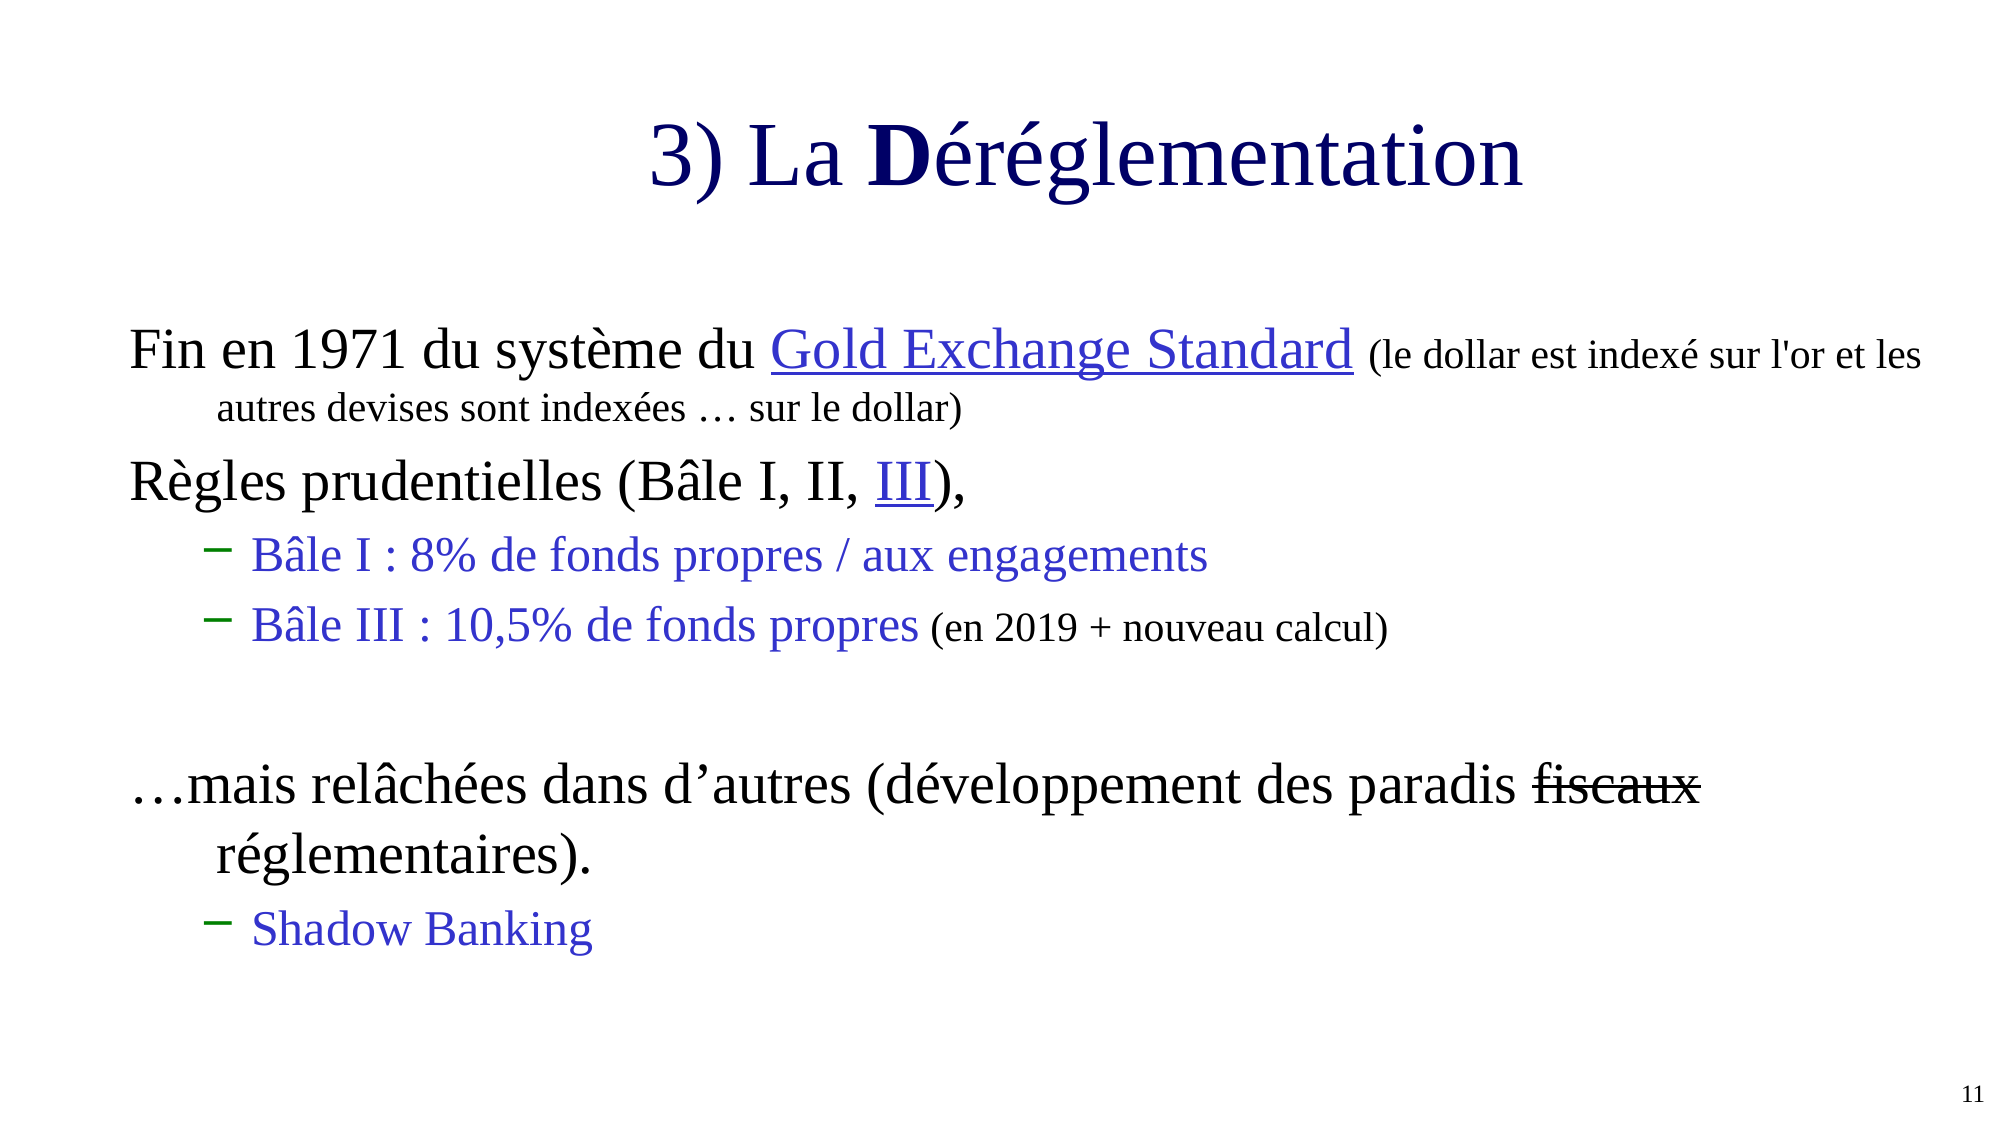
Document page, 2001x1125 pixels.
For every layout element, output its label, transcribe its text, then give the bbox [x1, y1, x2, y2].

title 3) La Déréglementation [86, 54, 1937, 243]
slide_number 11 [1897, 1070, 2000, 1125]
list Fin en 1971 du système du Gold Exchange Standard (le dollar est indexé sur l'or et les autres devises sont indexées … sur le dollar) Règles prudentielles (Bâle I, II, III), Bâle I : 8% de fonds propres / aux engagements Bâle III : 10,5% de fonds propres (en 2019 + nouveau calcul) …mais relâchées dans d’autres (développement des paradis fiscaux réglementaires). Shadow Banking [114, 302, 1965, 1048]
